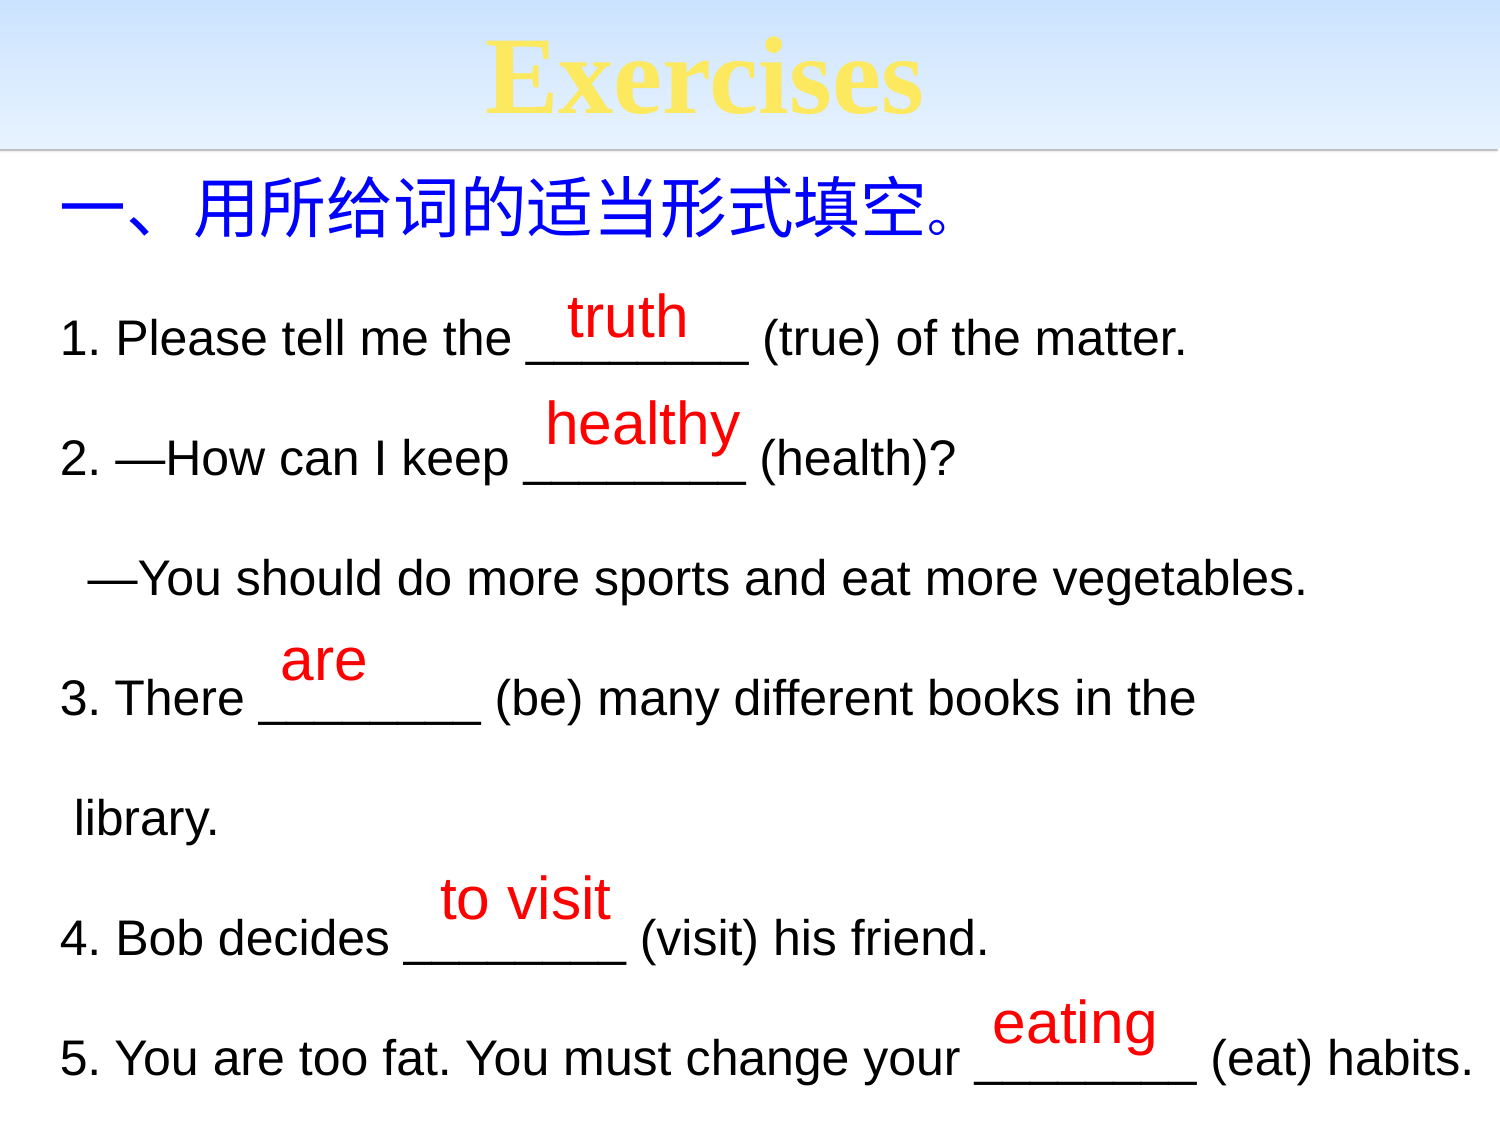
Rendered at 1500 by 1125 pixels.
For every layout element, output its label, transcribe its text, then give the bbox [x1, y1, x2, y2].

text_box 一、用所给词的适当形式填空。 1. Please tell me the ________ (true) of the matter. 2. —How can I keep ________ (health)? —You should do more sports and eat more vegetables. 3. There ________ (be) many different books in the library. 4. Bob decides ________ (visit) his friend. 5. You are too fat. You must change your ________ (eat) habits. [41, 76, 1494, 1095]
text_box healthy [527, 338, 774, 466]
text_box Exercises [447, 0, 963, 145]
text_box are [262, 574, 425, 702]
text_box eating [975, 938, 1222, 1066]
text_box to visit [422, 814, 669, 941]
text_box truth [549, 231, 797, 359]
